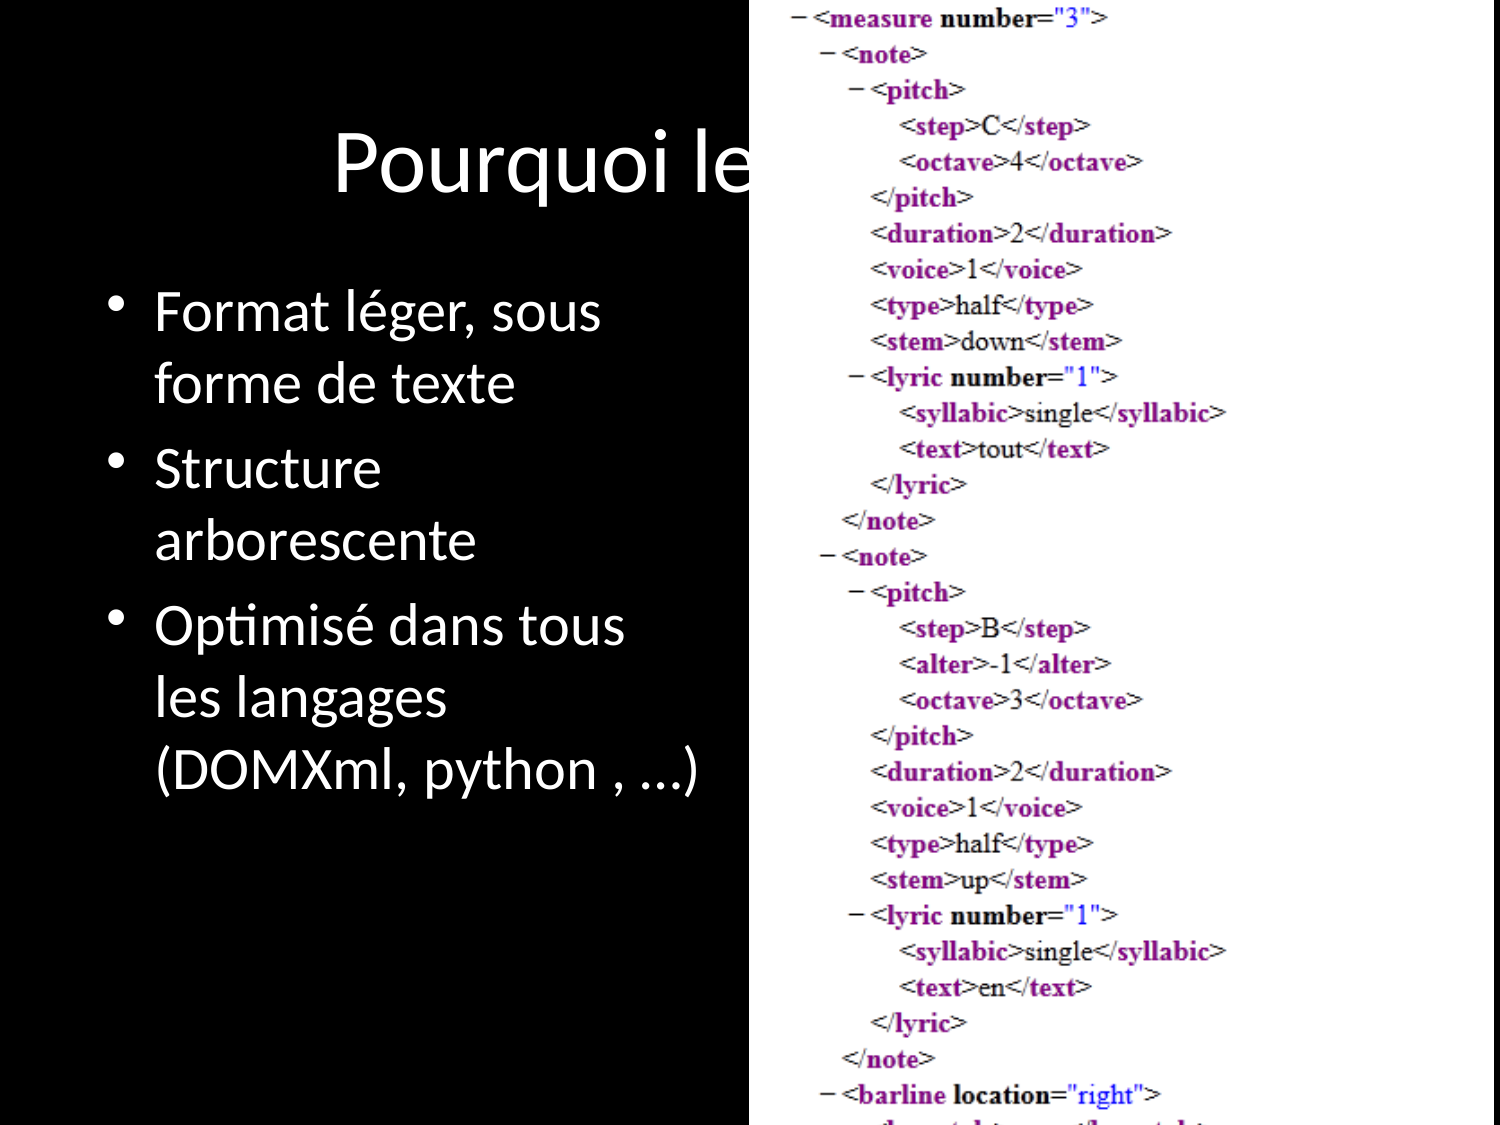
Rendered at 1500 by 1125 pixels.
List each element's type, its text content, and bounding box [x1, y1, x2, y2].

picture [749, 0, 1495, 1125]
list Format léger, sous forme de texte Structure arborescente Optimisé dans tous les langages (DOMXml, python , …) [74, 263, 719, 997]
title Pourquoi le MusicXML [107, 80, 744, 233]
